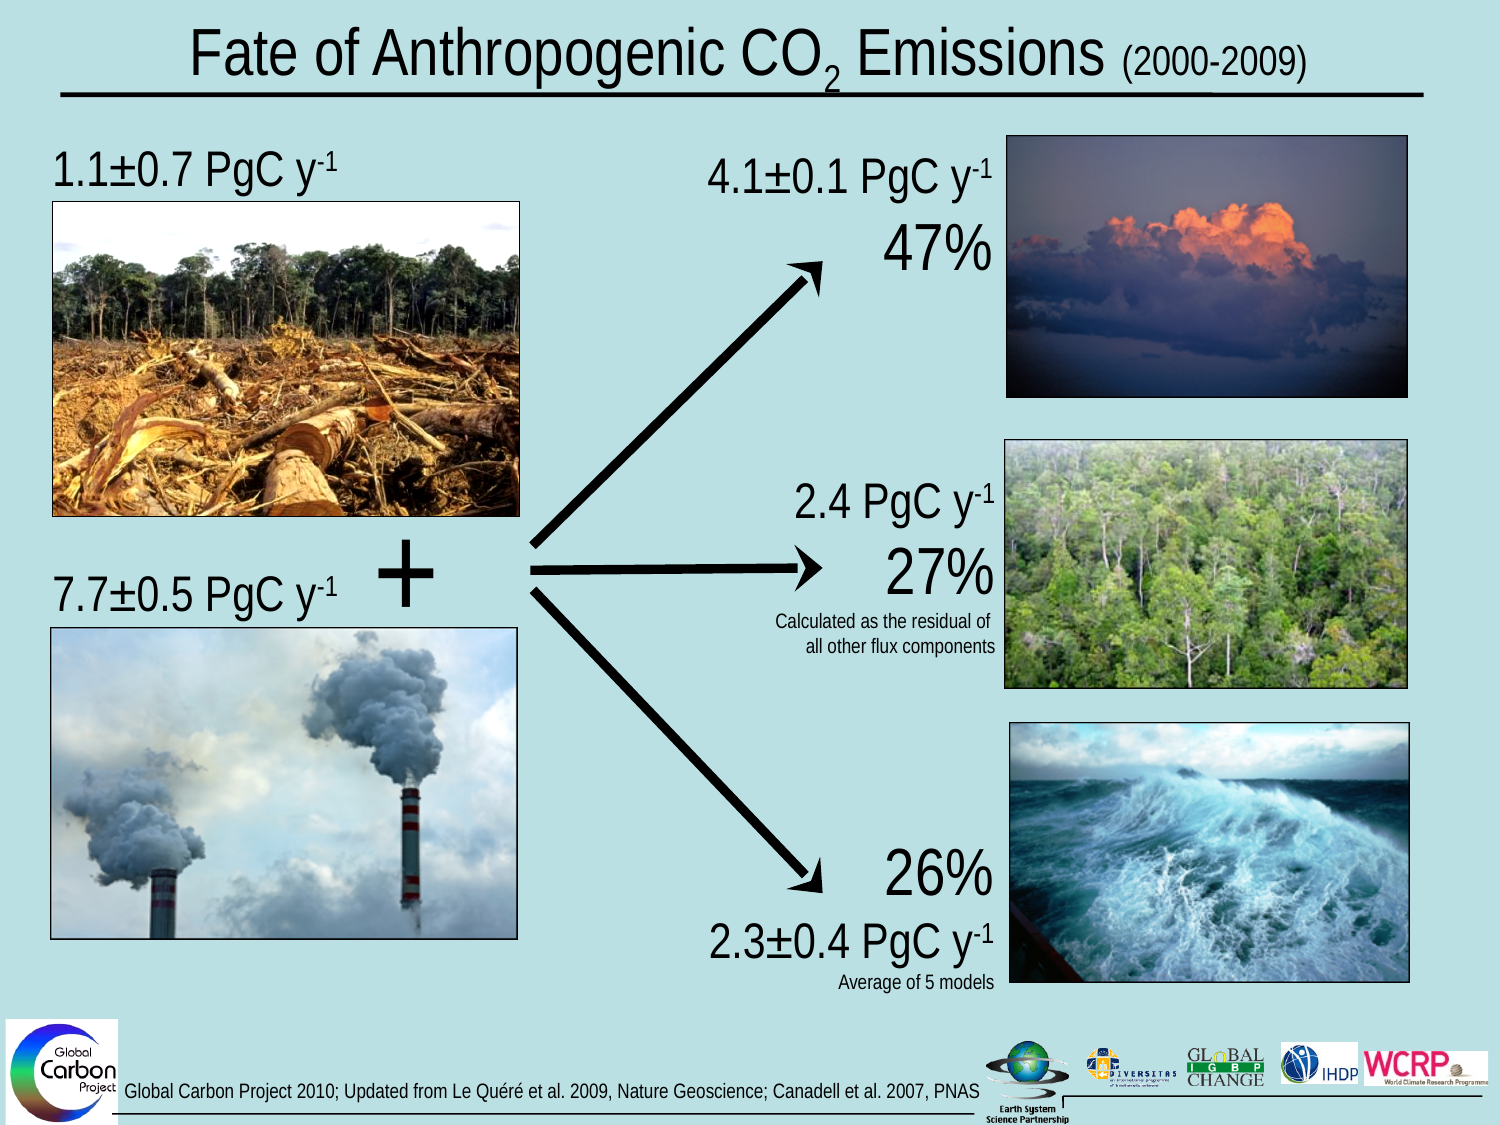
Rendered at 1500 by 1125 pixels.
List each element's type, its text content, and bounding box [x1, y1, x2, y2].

picture [1187, 1048, 1264, 1086]
picture [52, 202, 520, 517]
picture [986, 1041, 1069, 1124]
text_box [49, 627, 519, 940]
picture [5, 1019, 118, 1125]
text_box 2.4 PgC y-1 27% Calculated as the residual of all other flux components [760, 460, 999, 666]
text_box 4.1±0.1 PgC y-1 47% [692, 136, 1003, 292]
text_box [1005, 135, 1408, 398]
text_box [806, 261, 823, 278]
text_box Global Carbon Project 2010; Updated from Le Quéré et al. 2009, Nature Geoscience; Canadell et al. 2007, PNAS [109, 1070, 996, 1111]
text_box 7.7±0.5 PgC y-1 [37, 554, 354, 629]
picture [1364, 1051, 1489, 1086]
text_box + [358, 524, 455, 625]
text_box [810, 557, 823, 579]
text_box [1004, 438, 1408, 690]
picture [1087, 1048, 1176, 1087]
text_box [806, 877, 823, 894]
text_box 26% 2.3±0.4 PgC y-1 Average of 5 models [693, 821, 1010, 1001]
text_box 1.1±0.7 PgC y-1 [37, 128, 354, 204]
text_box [1008, 722, 1410, 984]
text_box Fate of Anthropogenic CO2 Emissions (2000-2009) [72, 1, 1426, 108]
picture [1281, 1042, 1358, 1084]
